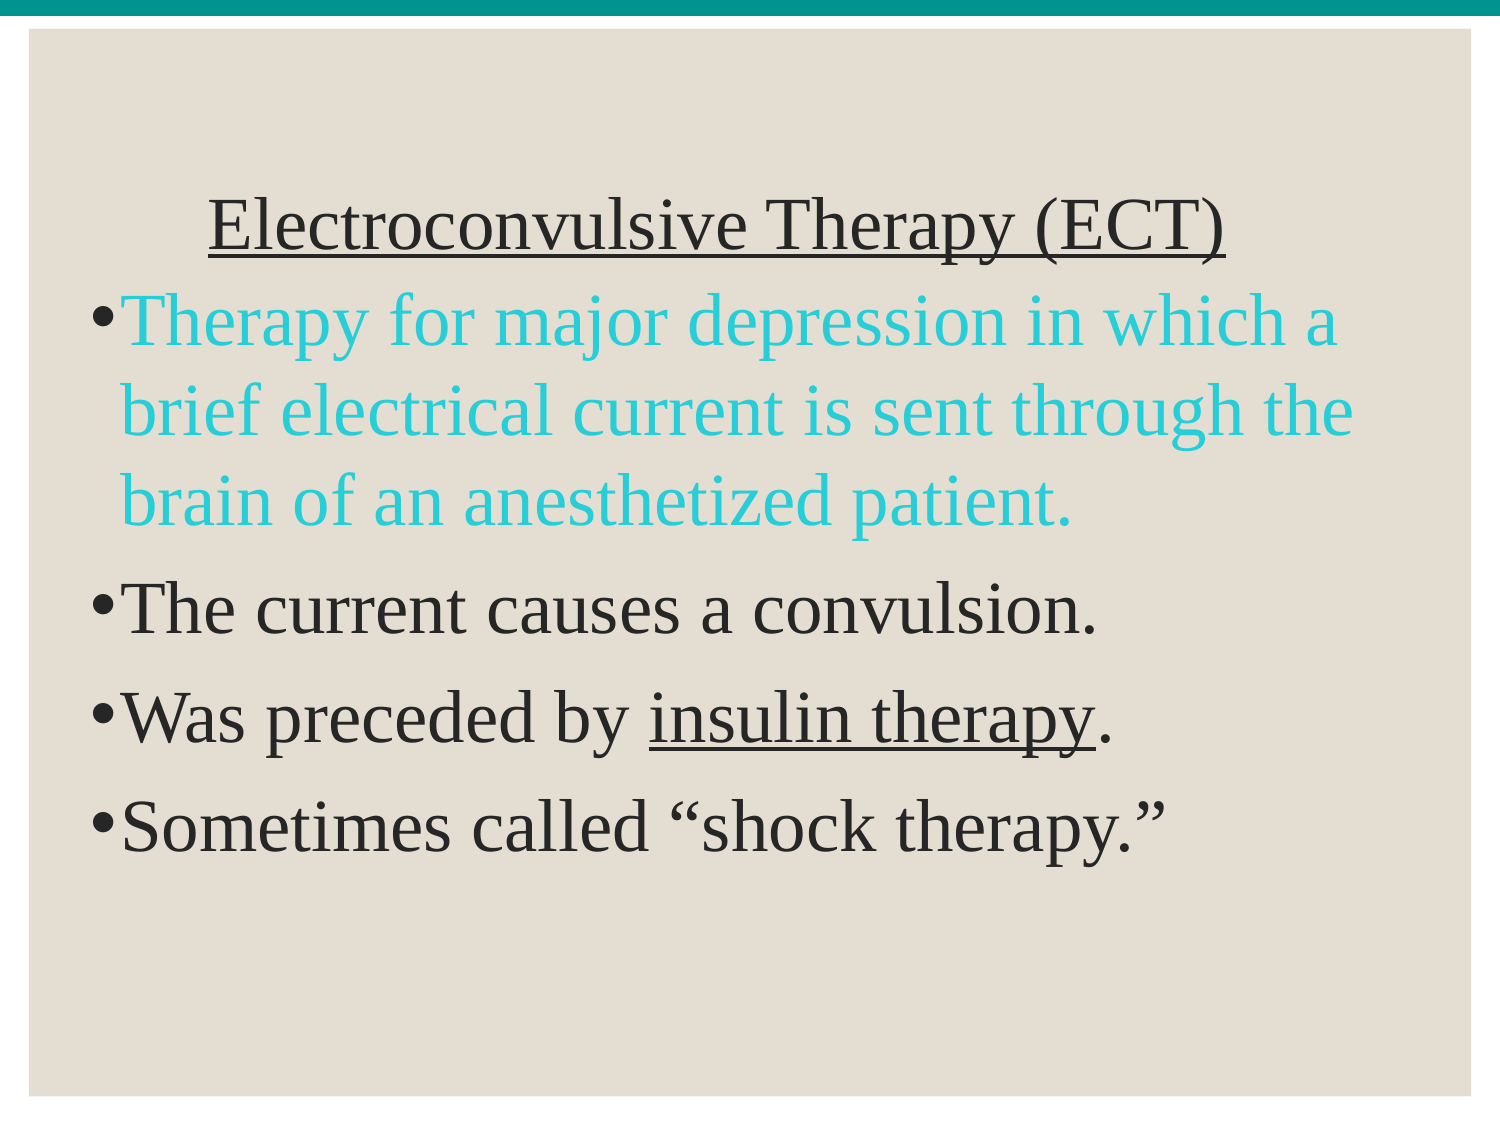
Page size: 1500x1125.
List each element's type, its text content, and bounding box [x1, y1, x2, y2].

picture [0, 0, 1500, 16]
list Therapy for major depression in which a brief electrical current is sent through the brain of an anesthetized patient. The current causes a convulsion. Was preceded by insulin therapy. Sometimes called “shock therapy.” [75, 262, 1388, 1005]
title Electroconvulsive Therapy (ECT) [192, 87, 1309, 262]
